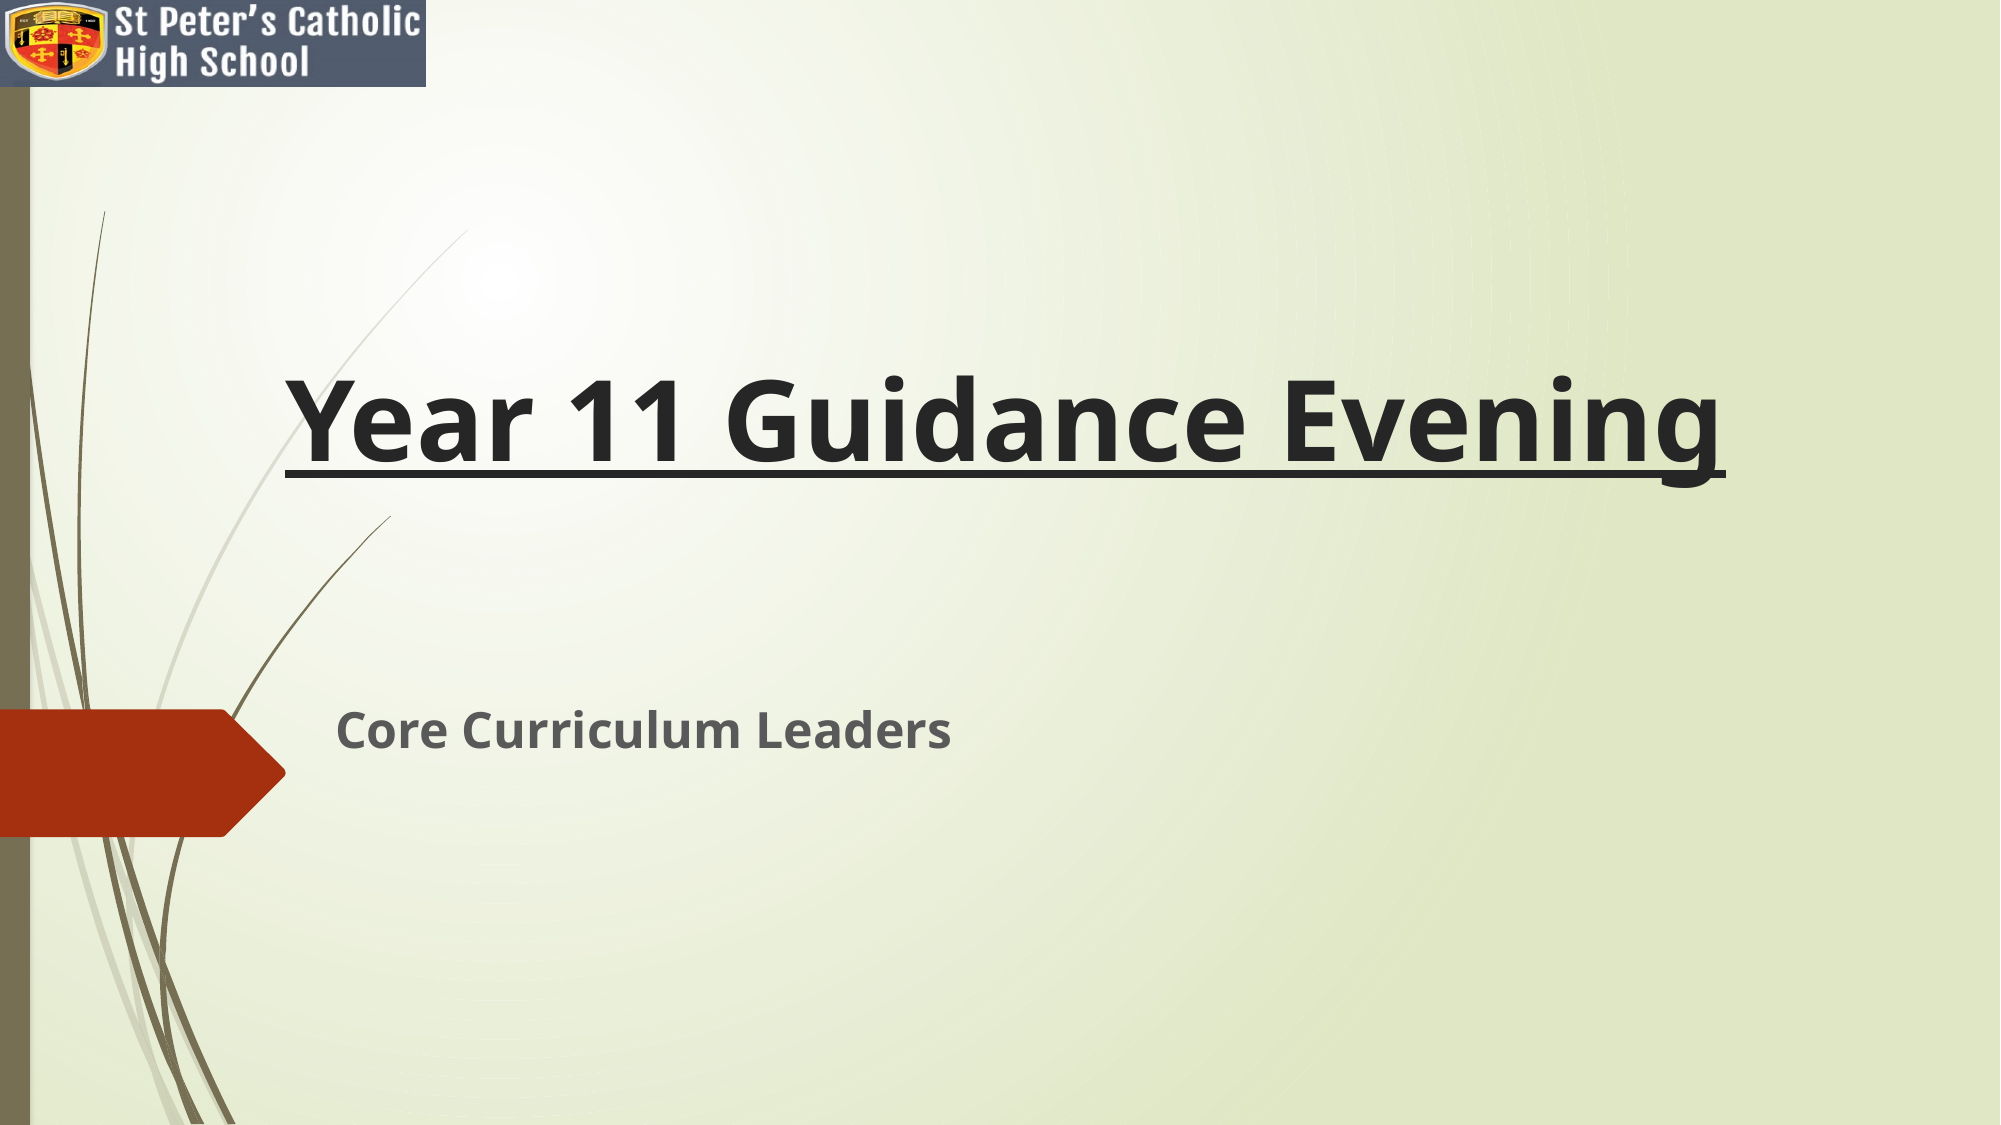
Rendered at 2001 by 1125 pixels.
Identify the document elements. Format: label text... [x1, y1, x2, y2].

picture [0, 0, 426, 87]
subtitle Core Curriculum Leaders [320, 691, 1783, 877]
title Year 11 Guidance Evening [270, 284, 1971, 492]
